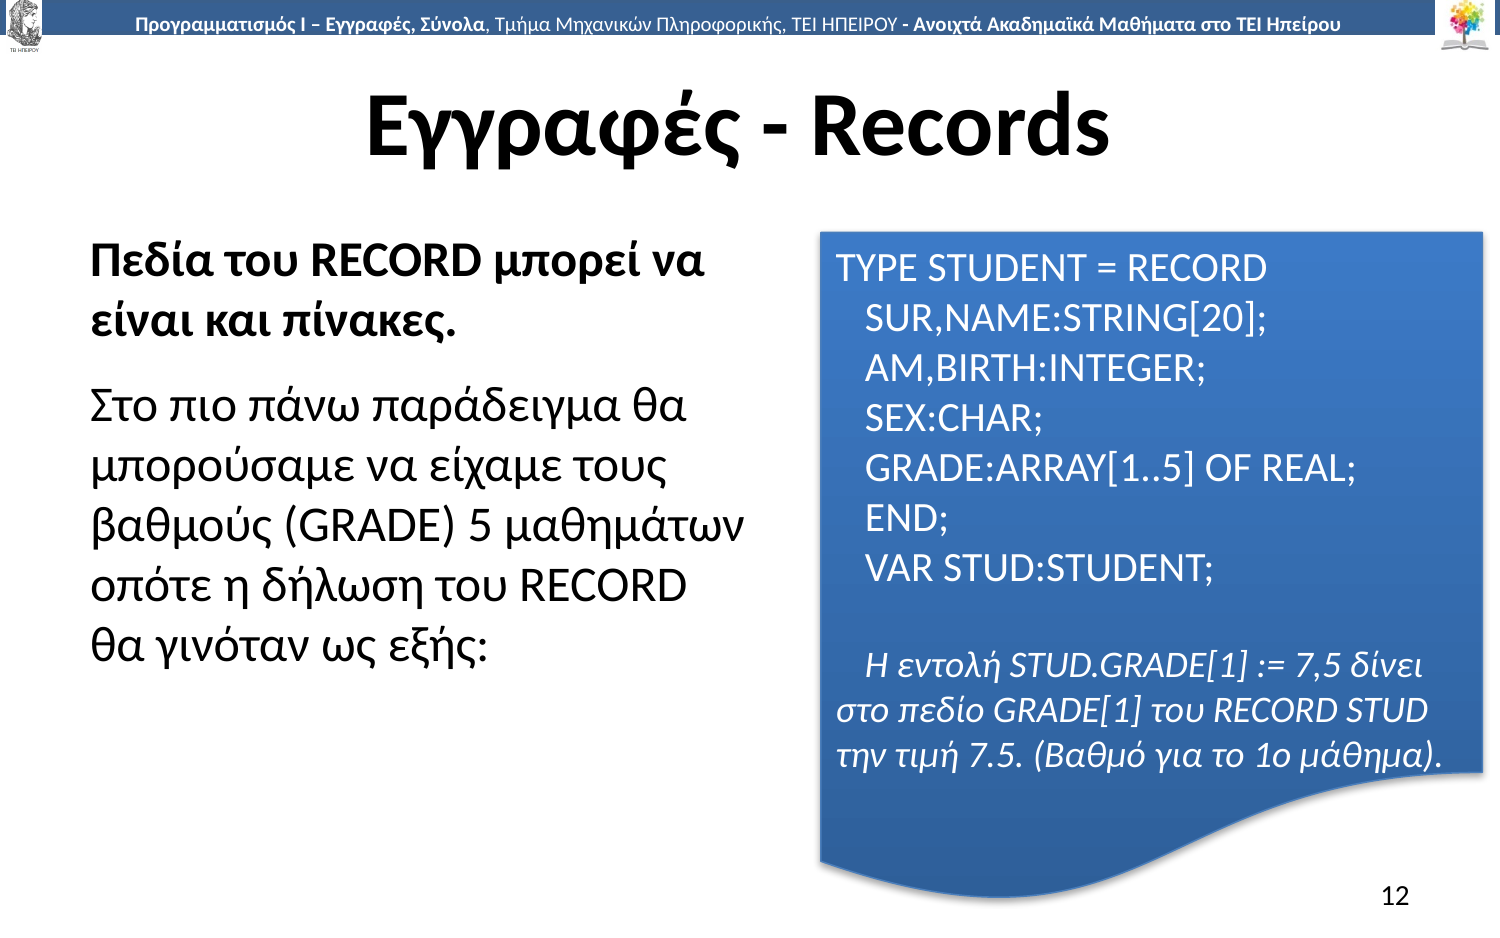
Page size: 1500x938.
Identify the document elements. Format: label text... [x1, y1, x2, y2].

title Εγγραφές - Records [29, 40, 1447, 197]
list Πεδία του RECORD μπορεί να είναι και πίνακες. Στο πιο πάνω παράδειγμα θα μπορούσαμε να είχαμε τους βαθμούς (GRADE) 5 μαθημάτων οπότε η δήλωση του RECORD θα γινόταν ως εξής: [75, 218, 762, 838]
picture [1435, 0, 1495, 52]
slide_number 12 [1074, 868, 1425, 919]
picture [6, 0, 42, 54]
text_box TYPE STUDENT = RECORD SUR,NAME:STRING[20]; AM,BIRTH:INTEGER; SEX:CHAR; GRADE:ARRAY[1..5] OF REAL; END; VAR STUD:STUDENT; Η εντολή STUD.GRADE[1] := 7,5 δίνει στο πεδίο GRADE[1] του RECORD STUD την τιμή 7.5. (Βαθμό για το 1ο μάθημα). [820, 231, 1484, 898]
